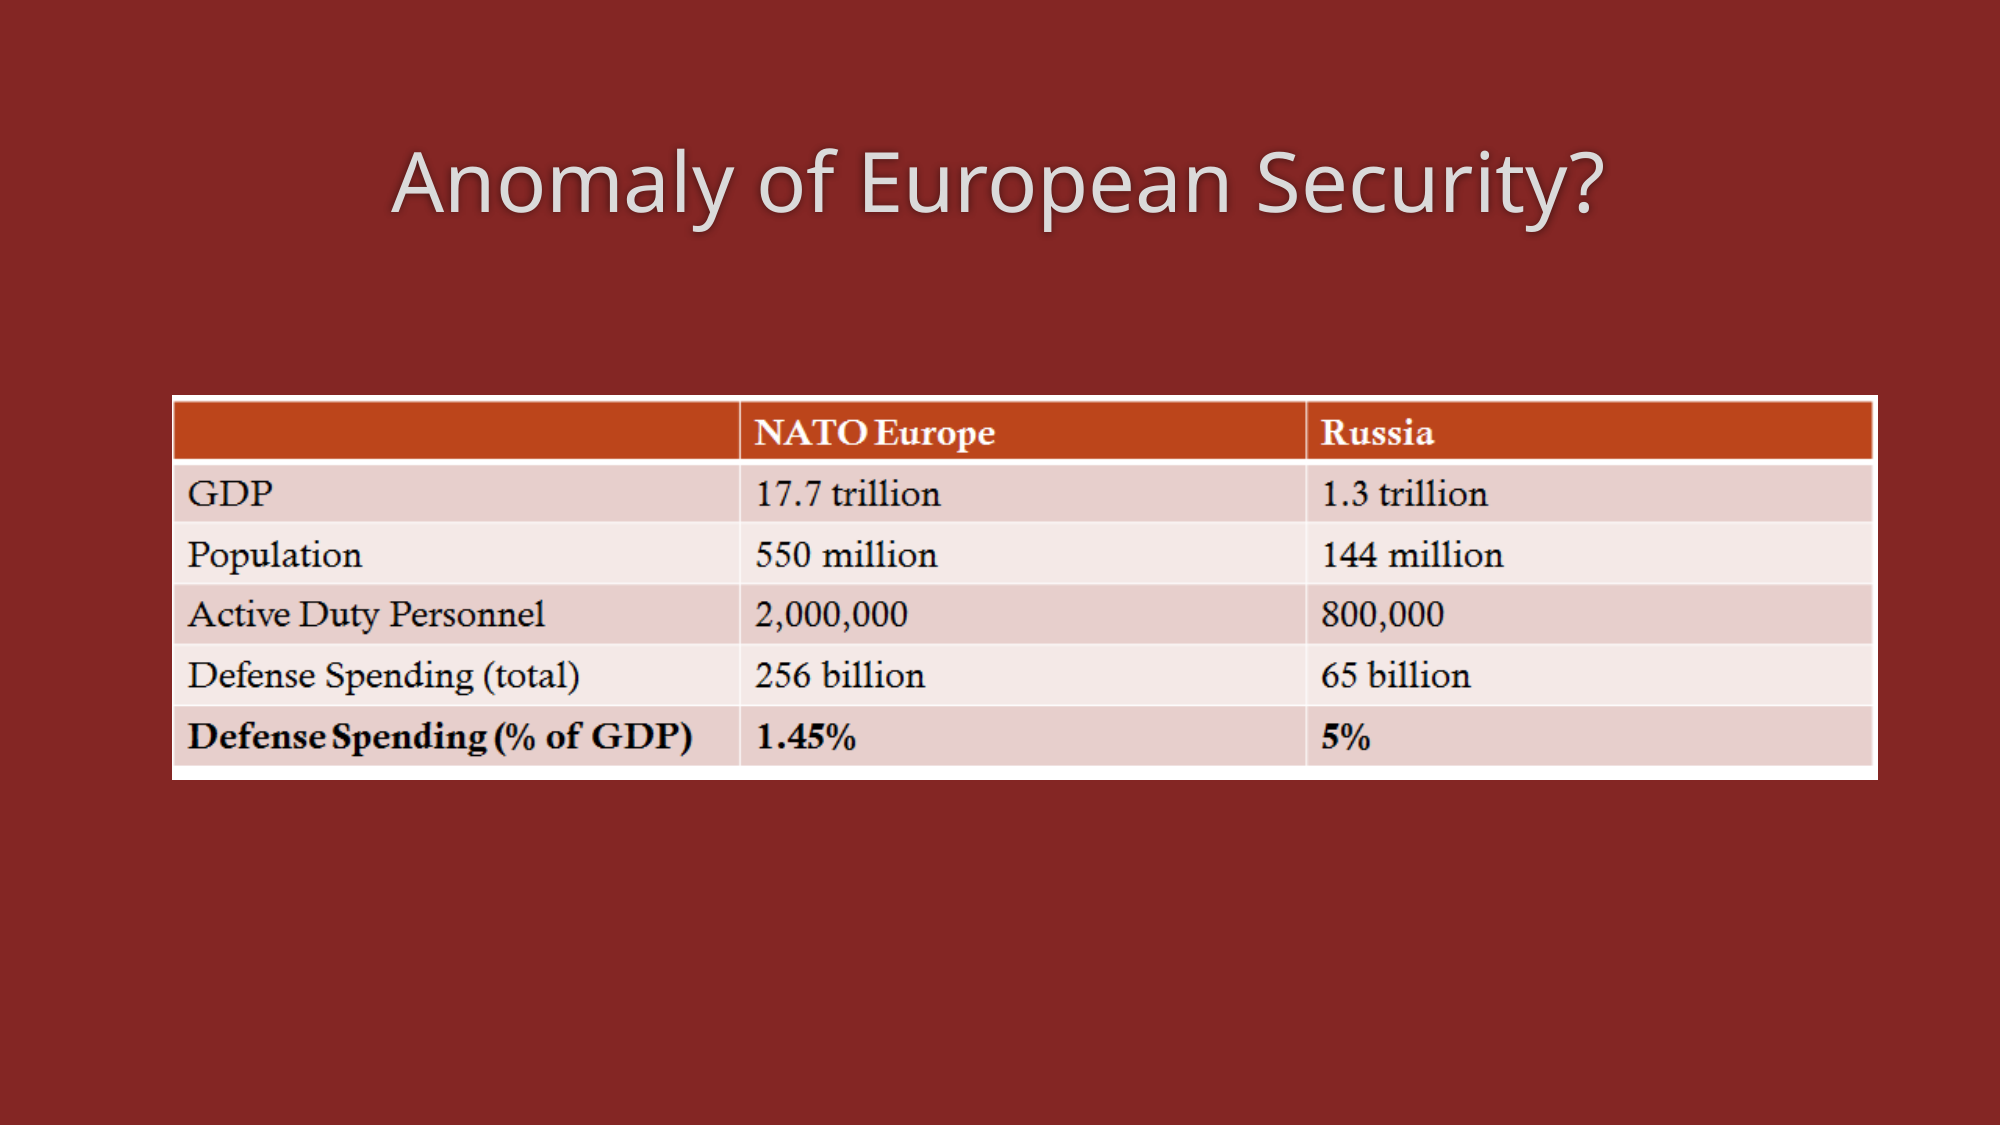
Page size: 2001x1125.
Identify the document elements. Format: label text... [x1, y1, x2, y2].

title Anomaly of European Security? [149, 99, 1849, 260]
picture [172, 395, 1878, 780]
